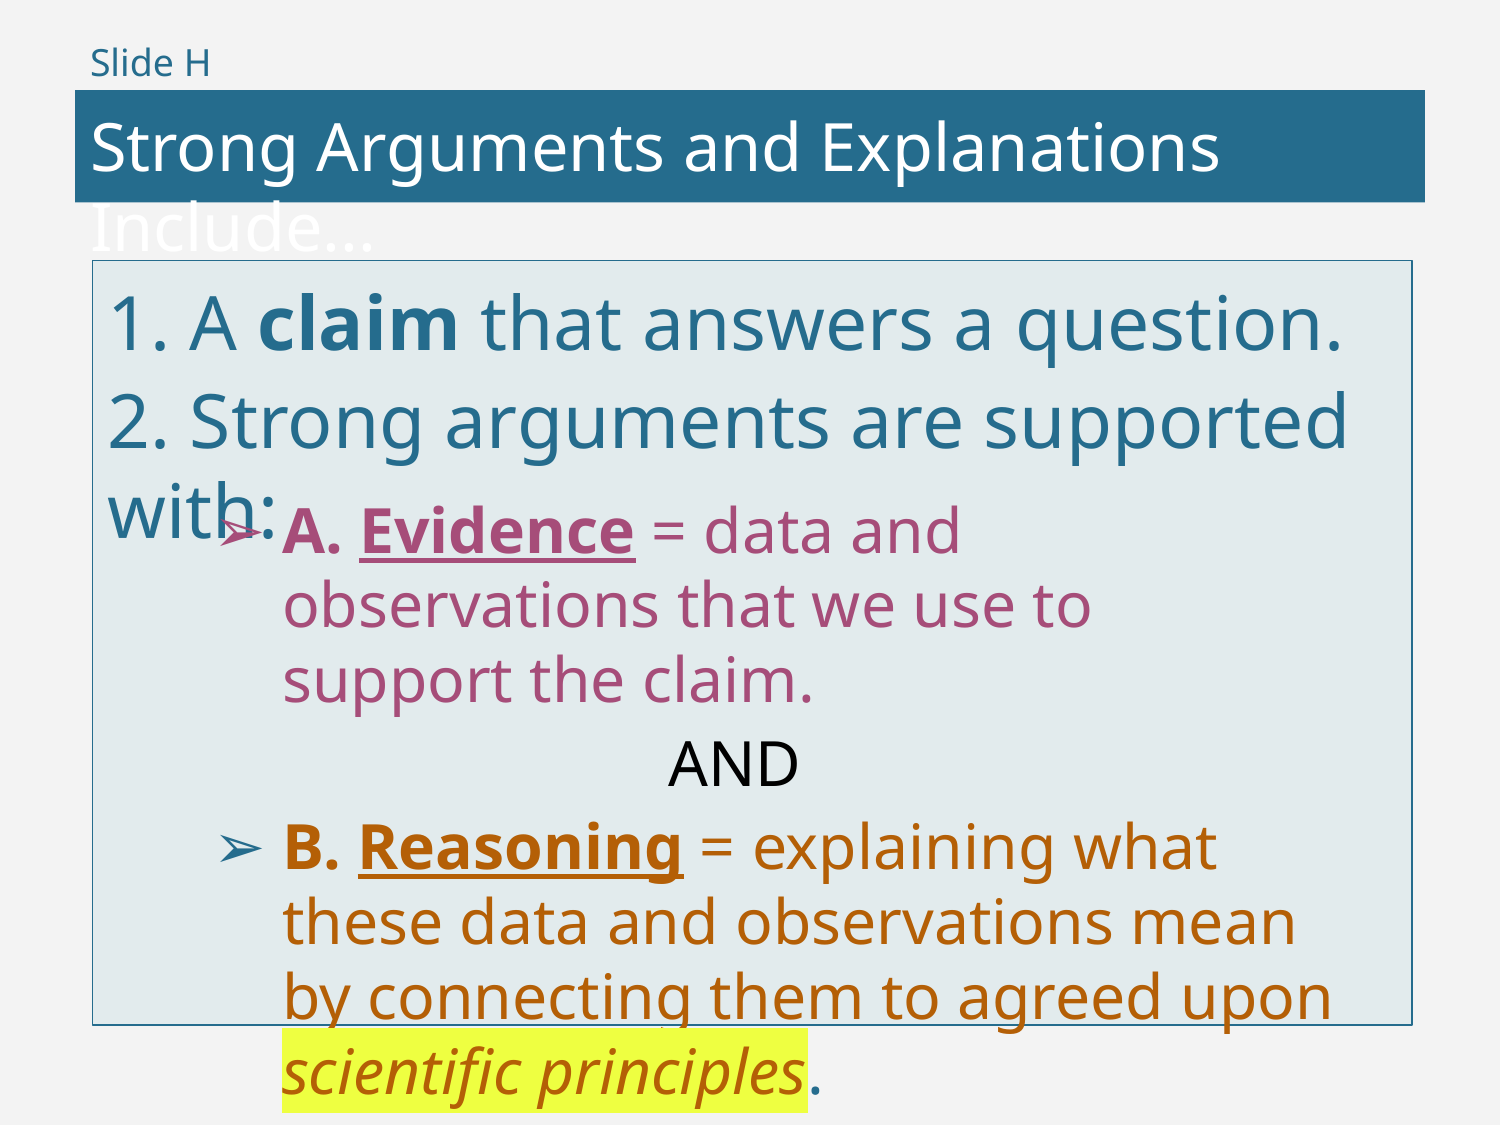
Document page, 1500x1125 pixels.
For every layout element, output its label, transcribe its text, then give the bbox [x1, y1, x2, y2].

list 1. A claim that answers a question. 2. Strong arguments are supported with: [92, 260, 1413, 1026]
title Strong Arguments and Explanations Include... [75, 90, 1425, 203]
text_box A. Evidence = data and observations that we use to support the claim. AND B. Reasoning = explaining what these data and observations mean by connecting them to agreed upon scientific principles. [117, 475, 1353, 785]
subtitle Slide H [75, 17, 554, 93]
